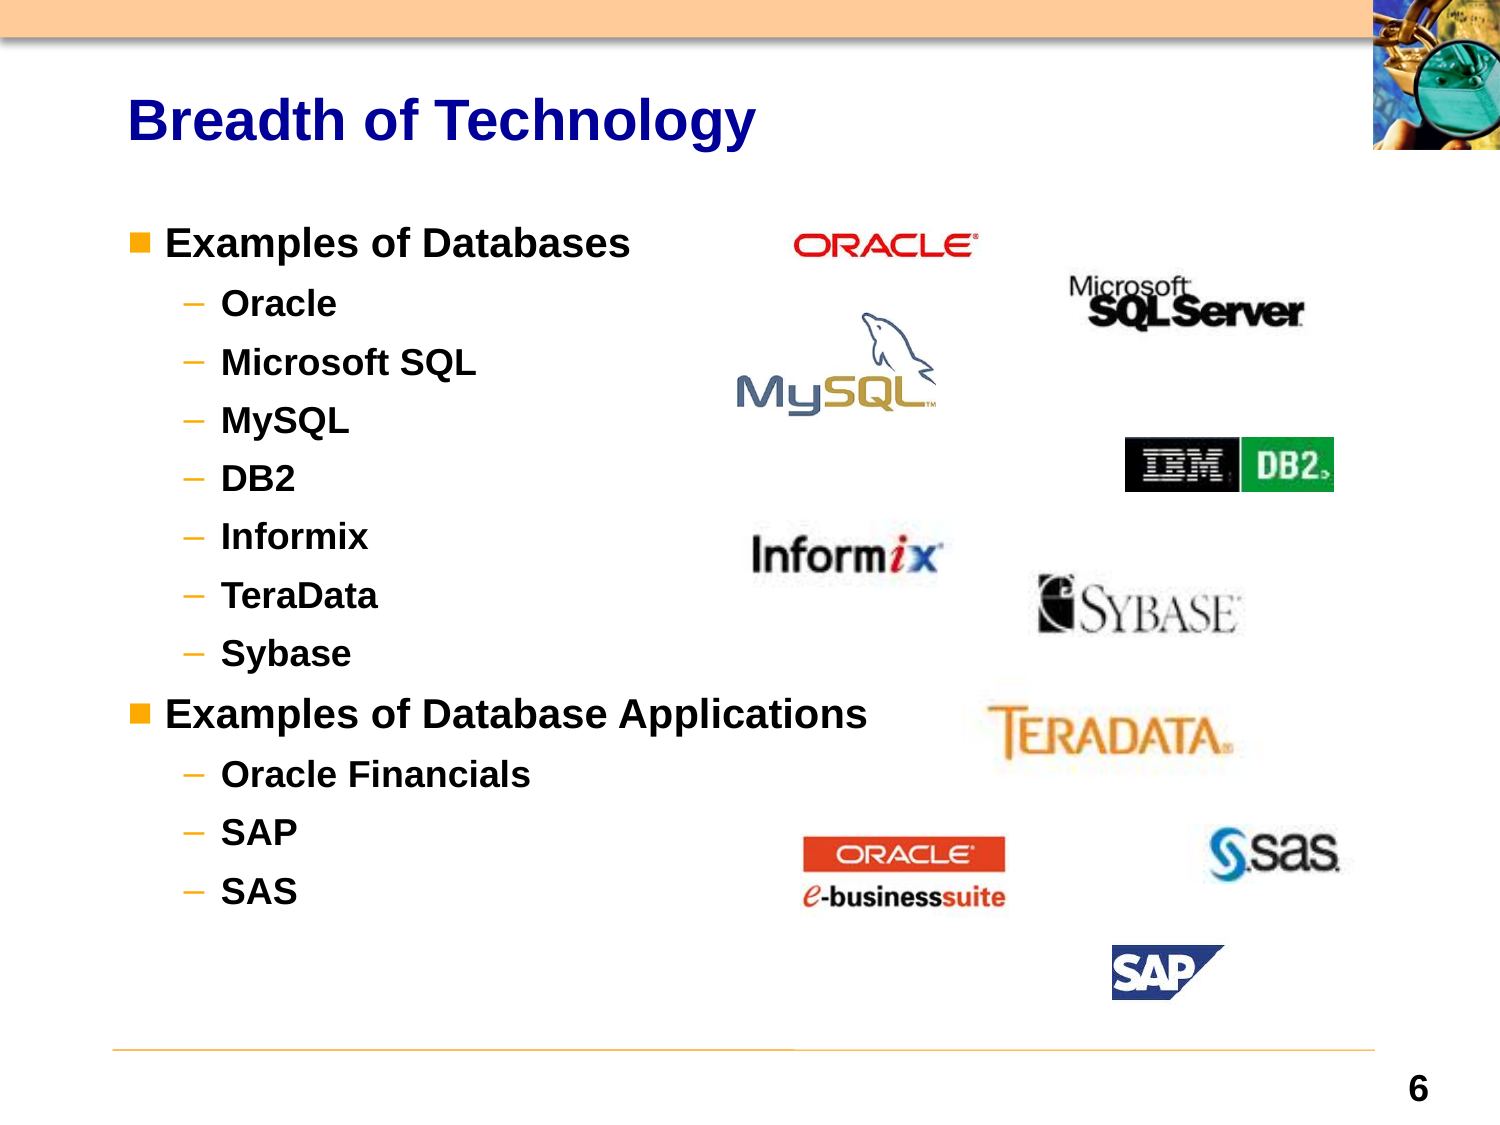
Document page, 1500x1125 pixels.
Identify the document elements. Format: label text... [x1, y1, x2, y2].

picture [1187, 824, 1361, 884]
picture [1112, 937, 1240, 1007]
picture [962, 674, 1280, 788]
picture [737, 487, 961, 630]
title Breadth of Technology [112, 45, 1375, 200]
picture [1012, 537, 1269, 672]
list Examples of Databases Oracle Microsoft SQL MySQL DB2 Informix TeraData Sybase Examples of Database Applications Oracle Financials SAP SAS [112, 212, 1376, 1015]
picture [799, 799, 1009, 957]
picture [737, 162, 998, 428]
picture [1373, 0, 1500, 150]
picture [1124, 437, 1334, 492]
picture [1049, 237, 1326, 372]
